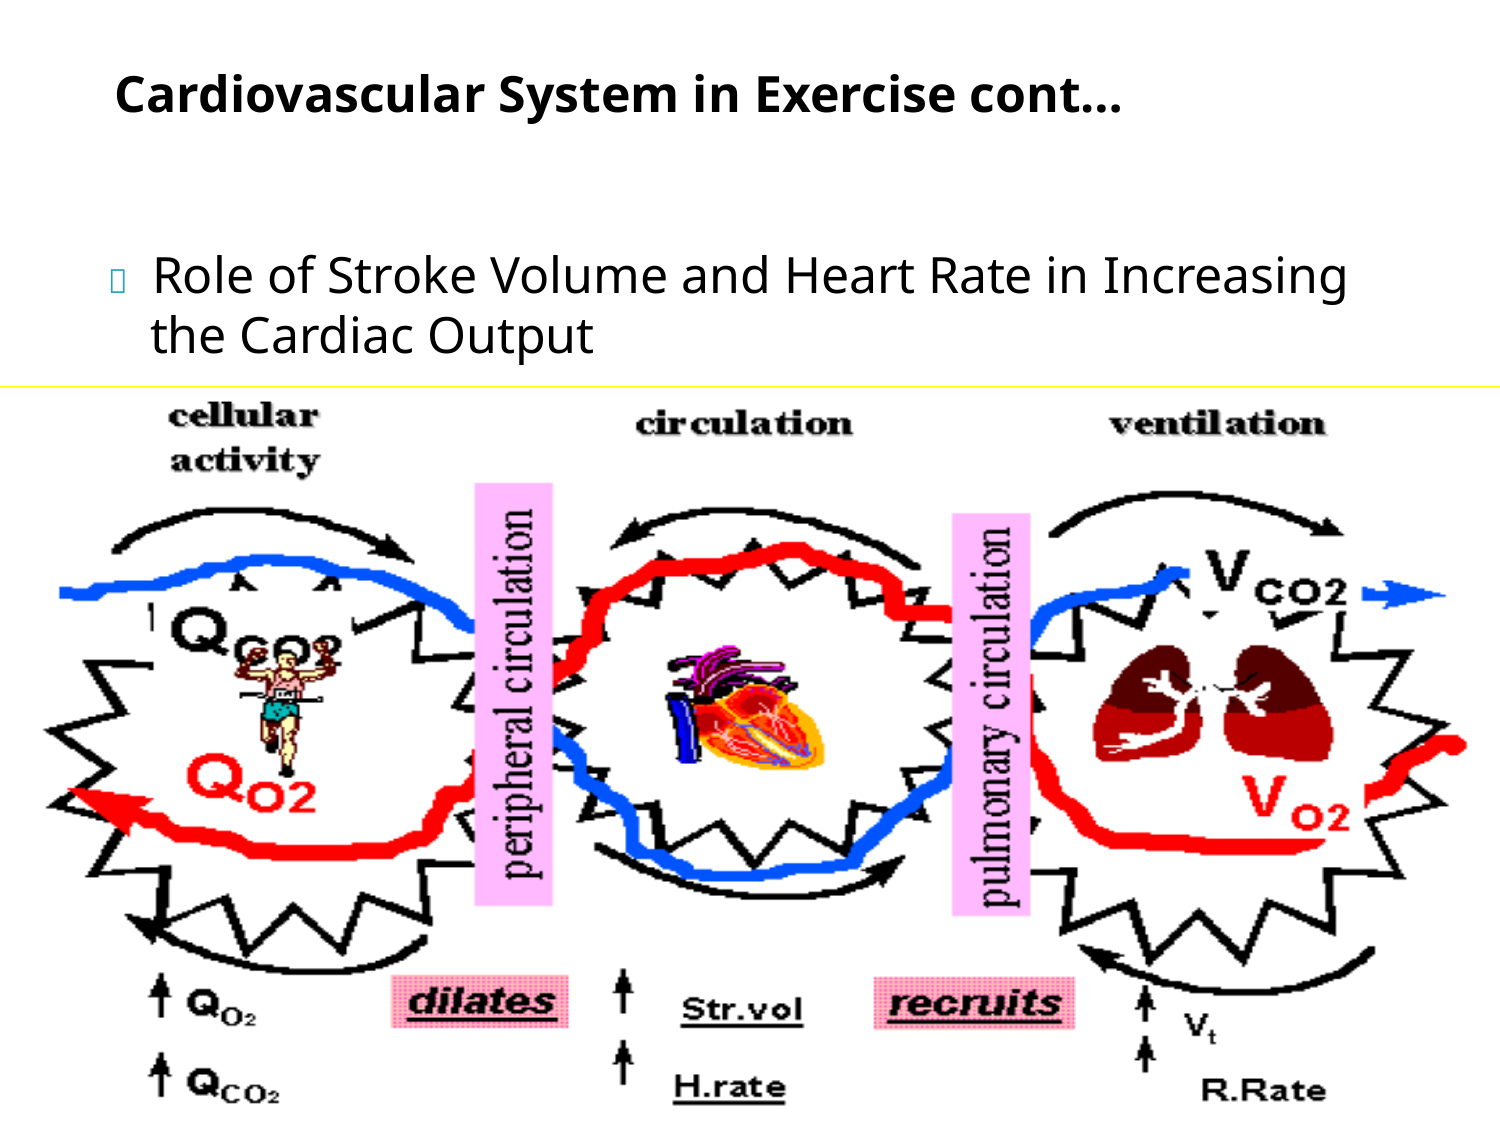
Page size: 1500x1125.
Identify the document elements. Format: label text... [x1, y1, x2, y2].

text_box [0, 387, 1500, 1125]
title Cardiovascular System in Exercise cont… [62, 46, 1437, 251]
text_box  Role of Stroke Volume and Heart Rate in Increasing the Cardiac Output [105, 251, 1393, 364]
